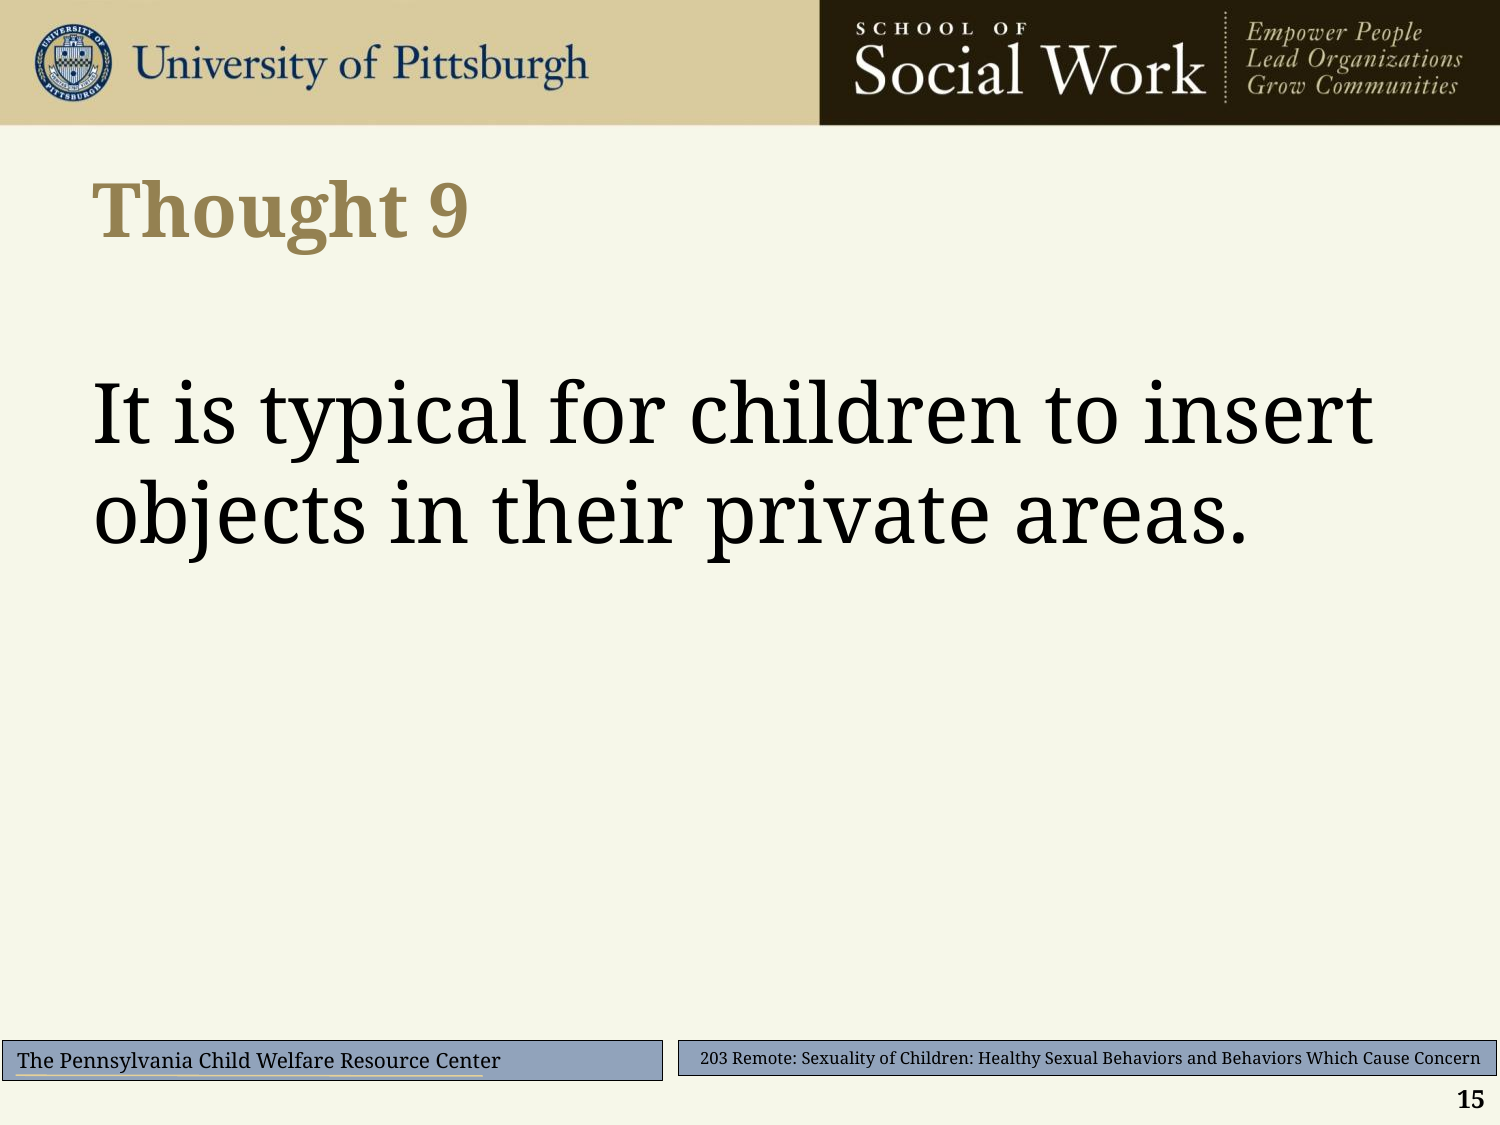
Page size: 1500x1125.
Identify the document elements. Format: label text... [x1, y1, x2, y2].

slide_number 15 [1332, 1085, 1500, 1117]
picture [0, 0, 1500, 1125]
list It is typical for children to insert objects in their private areas. [76, 235, 1431, 1037]
title Thought 9 [76, 158, 1428, 235]
